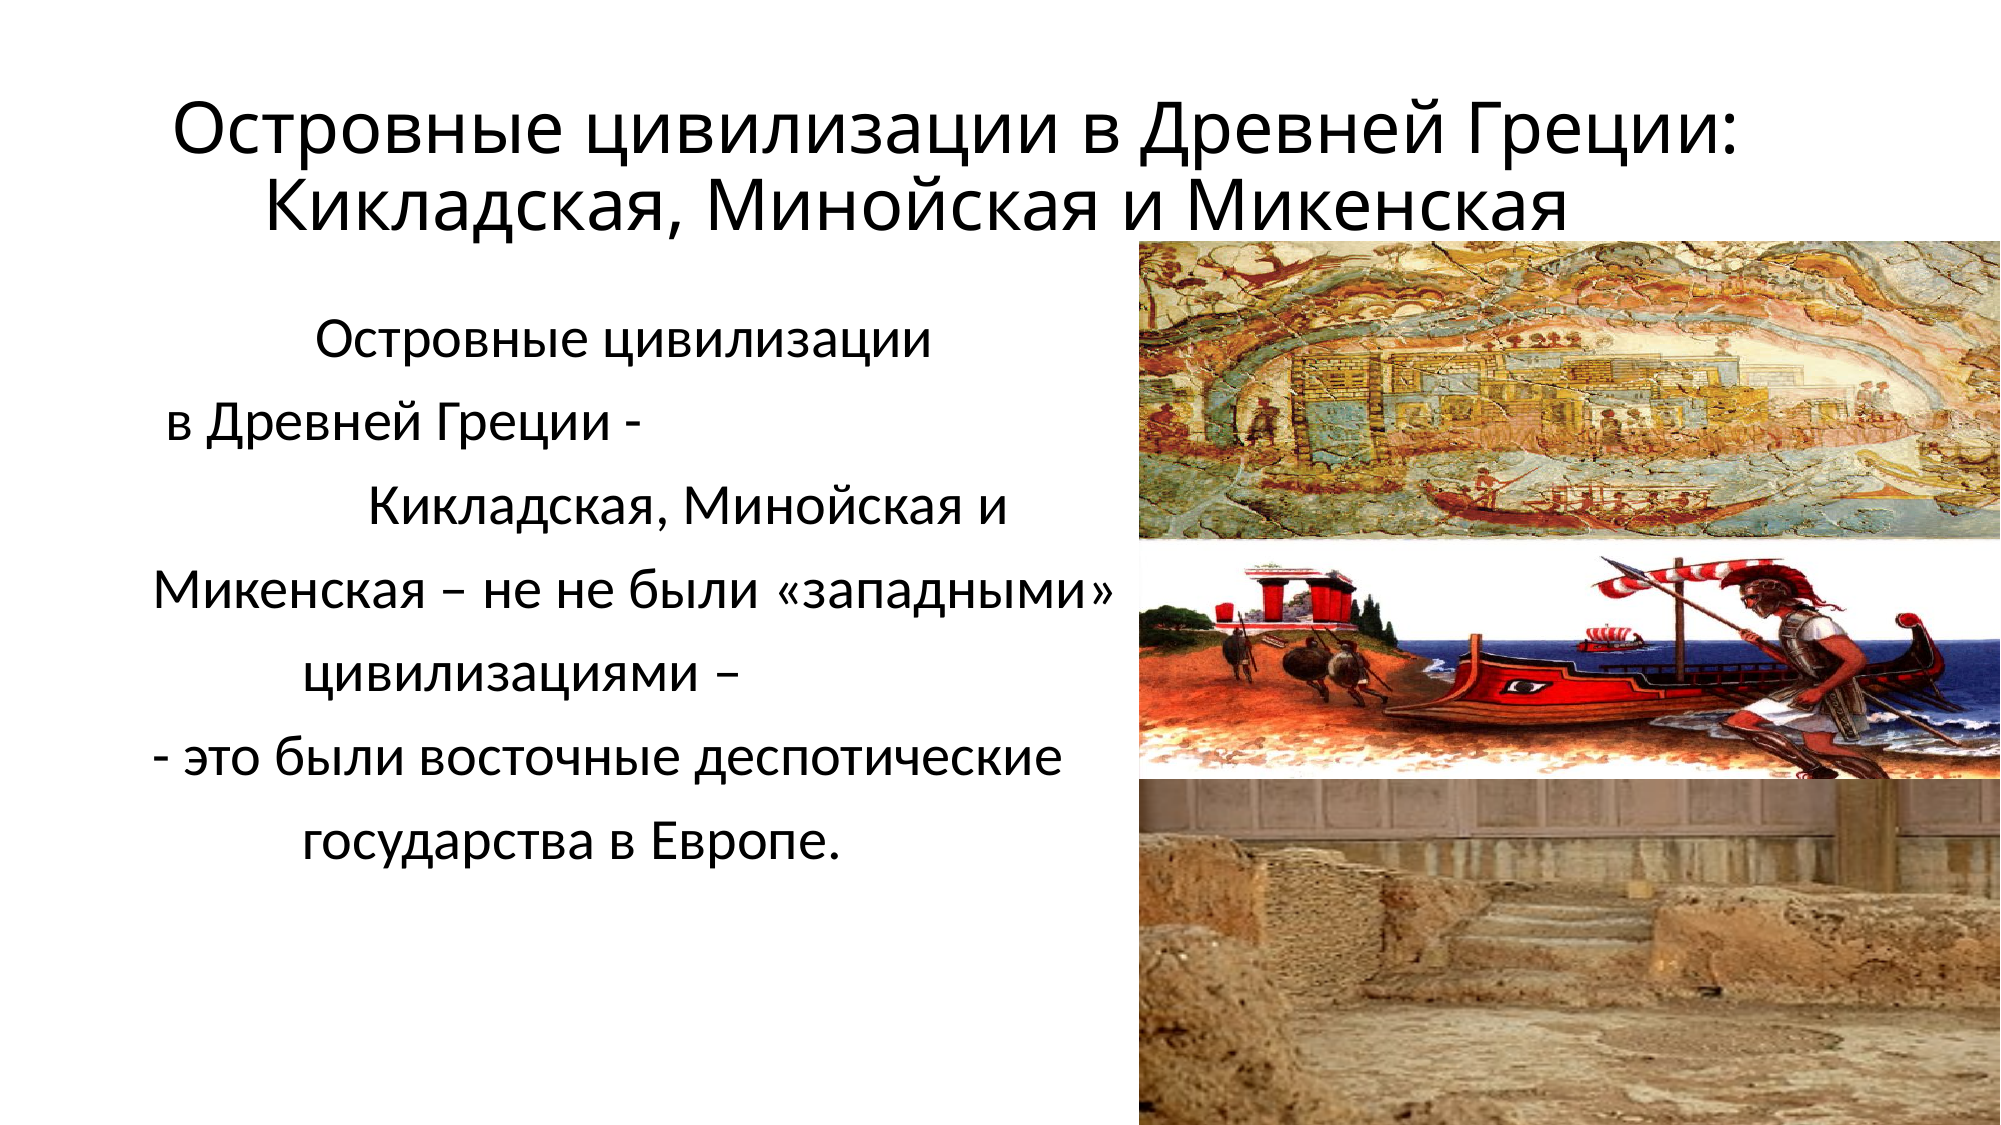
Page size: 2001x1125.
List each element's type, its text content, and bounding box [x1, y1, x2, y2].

title Островные цивилизации в Древней Греции: Кикладская, Минойская и Микенская [137, 59, 1863, 278]
list Островные цивилизации в Древней Греции - Кикладская, Минойская и Микенская – не не были «западными» цивилизациями – - это были восточные деспотические государства в Европе. [137, 299, 1139, 1014]
picture [1139, 241, 2000, 1125]
